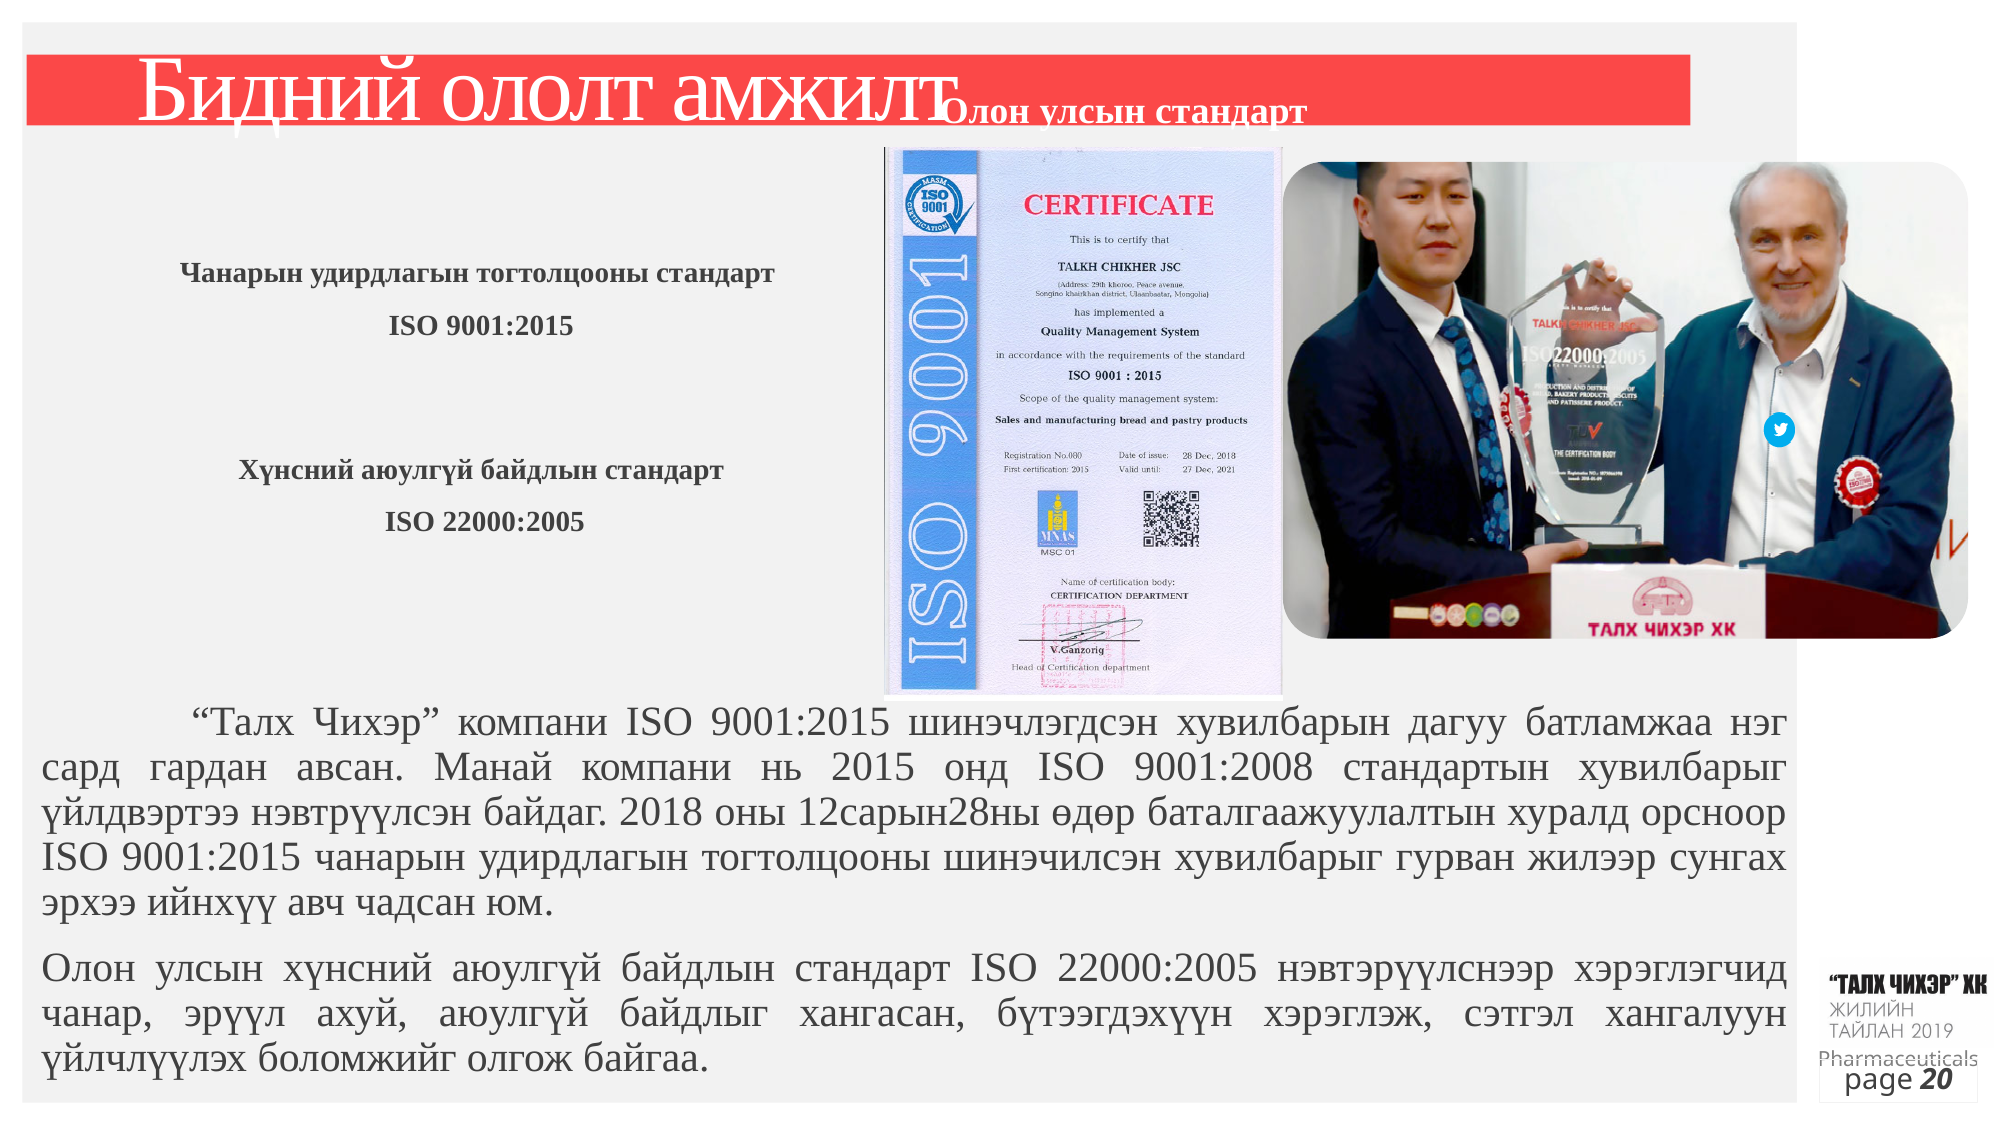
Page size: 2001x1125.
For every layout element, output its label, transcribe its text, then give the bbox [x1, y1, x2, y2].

slide_number page 20 [1819, 1059, 1978, 1103]
list Чанарын удирдлагын тогтолцооны стандарт ISO 9001:2015 [32, 257, 884, 386]
text_box Бидний ололт амжилт [26, 53, 1691, 126]
list Хүнсний аюулгүй байдлын стандарт ISO 22000:2005 [32, 453, 884, 582]
list Олон улсын стандарт [939, 91, 1336, 118]
picture [884, 147, 1969, 701]
list “Талх Чихэр” компани ISO 9001:2015 шинэчлэгдсэн хувилбарын дагуу батламжаа нэг сард гардан авсан. Манай компани нь 2015 онд ISO 9001:2008 стандартын хувилбарыг үйлдвэртээ нэвтрүүлсэн байдаг. 2018 оны 12сарын28ны өдөр баталгаажуулалтын хуралд орсноор ISO 9001:2015 чанарын удирдлагын тогтолцооны шинэчилсэн хувилбарыг гурван жилээр сунгах эрхээ ийнхүү авч чадсан юм. Олон улсын хүнсний аюулгүй байдлын стандарт ISO 22000:2005 нэвтэрүүлснээр хэрэглэгчид чанар, эрүүл ахуй, аюулгүй байдлыг хангасан, бүтээгдэхүүн хэрэглэж, сэтгэл хангалуун үйлчлүүлэх боломжийг олгож байгаа. [41, 699, 1788, 1031]
picture [1819, 957, 1994, 1048]
